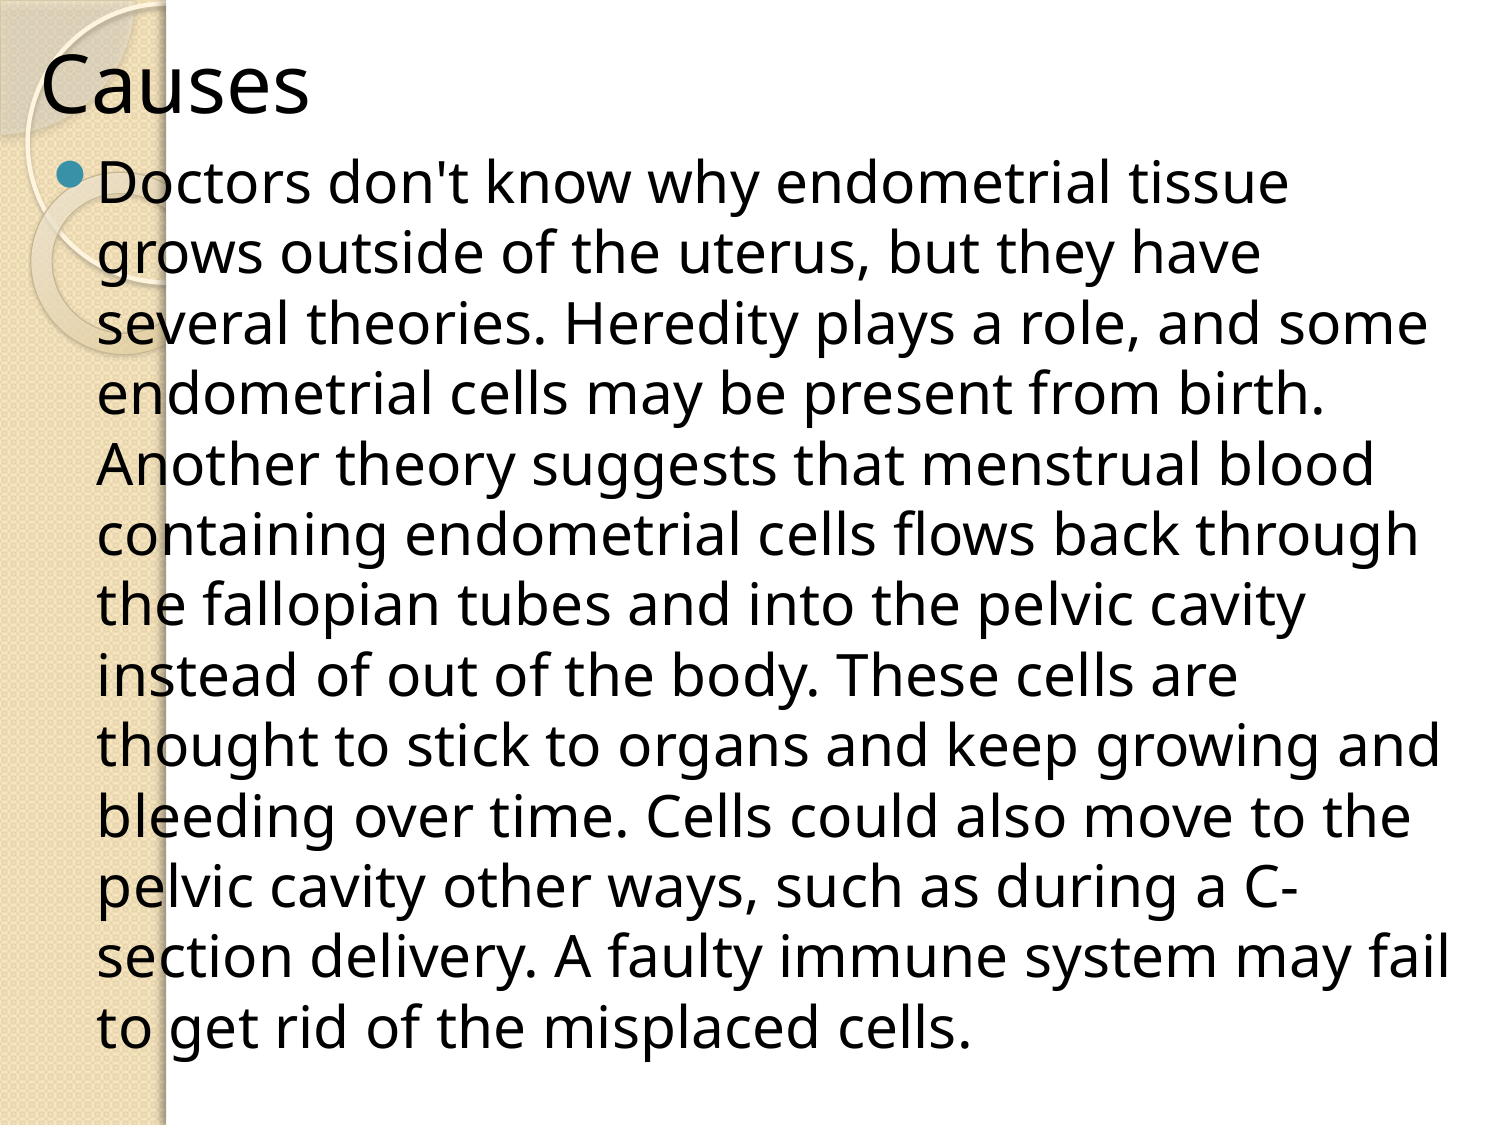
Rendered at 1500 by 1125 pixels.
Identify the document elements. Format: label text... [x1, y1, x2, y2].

title Causes [24, 24, 1475, 137]
list Doctors don't know why endometrial tissue grows outside of the uterus, but they have several theories. Heredity plays a role, and some endometrial cells may be present from birth. Another theory suggests that menstrual blood containing endometrial cells flows back through the fallopian tubes and into the pelvic cavity instead of out of the body. These cells are thought to stick to organs and keep growing and bleeding over time. Cells could also move to the pelvic cavity other ways, such as during a C-section delivery. A faulty immune system may fail to get rid of the misplaced cells. [24, 137, 1475, 1088]
